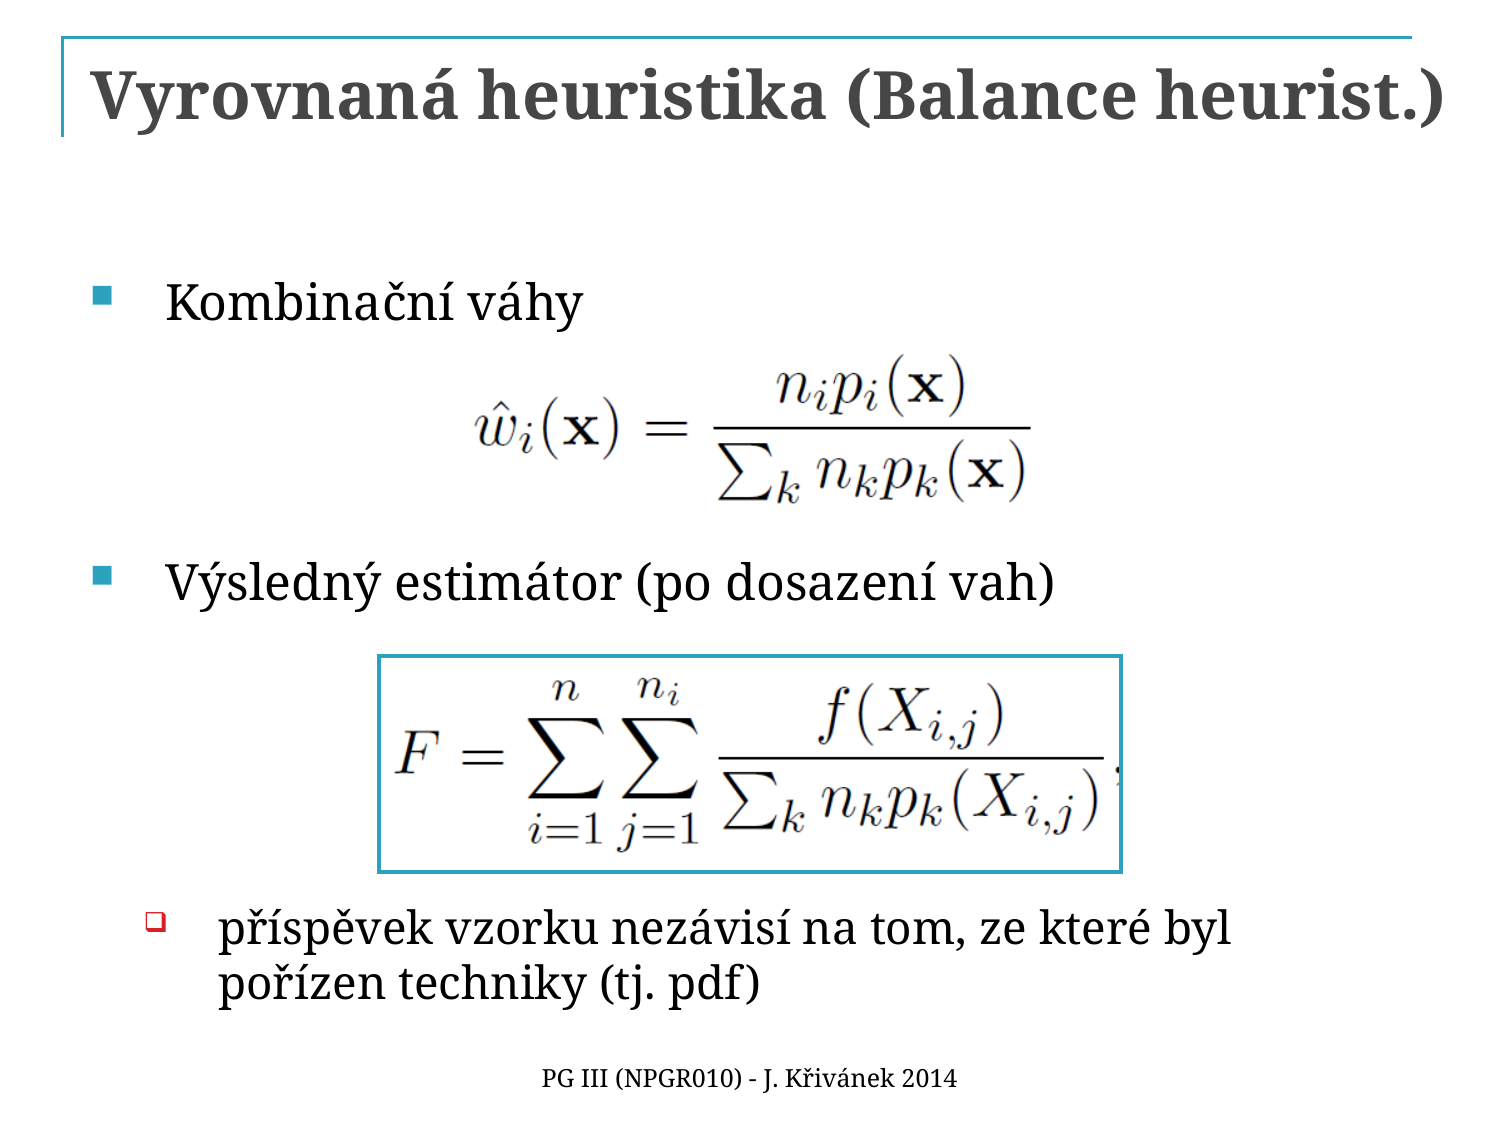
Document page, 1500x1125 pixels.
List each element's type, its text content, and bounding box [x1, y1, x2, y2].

picture [380, 658, 1119, 870]
footer PG III (NPGR010) - J. Křivánek 2014 [512, 1024, 988, 1101]
picture [458, 337, 1042, 521]
title Vyrovnaná heuristika (Balance heurist.) [74, 45, 1500, 233]
list Kombinační váhy Výsledný estimátor (po dosazení vah) příspěvek vzorku nezávisí na tom, ze které byl pořízen techniky (tj. pdf) [74, 262, 1426, 1048]
